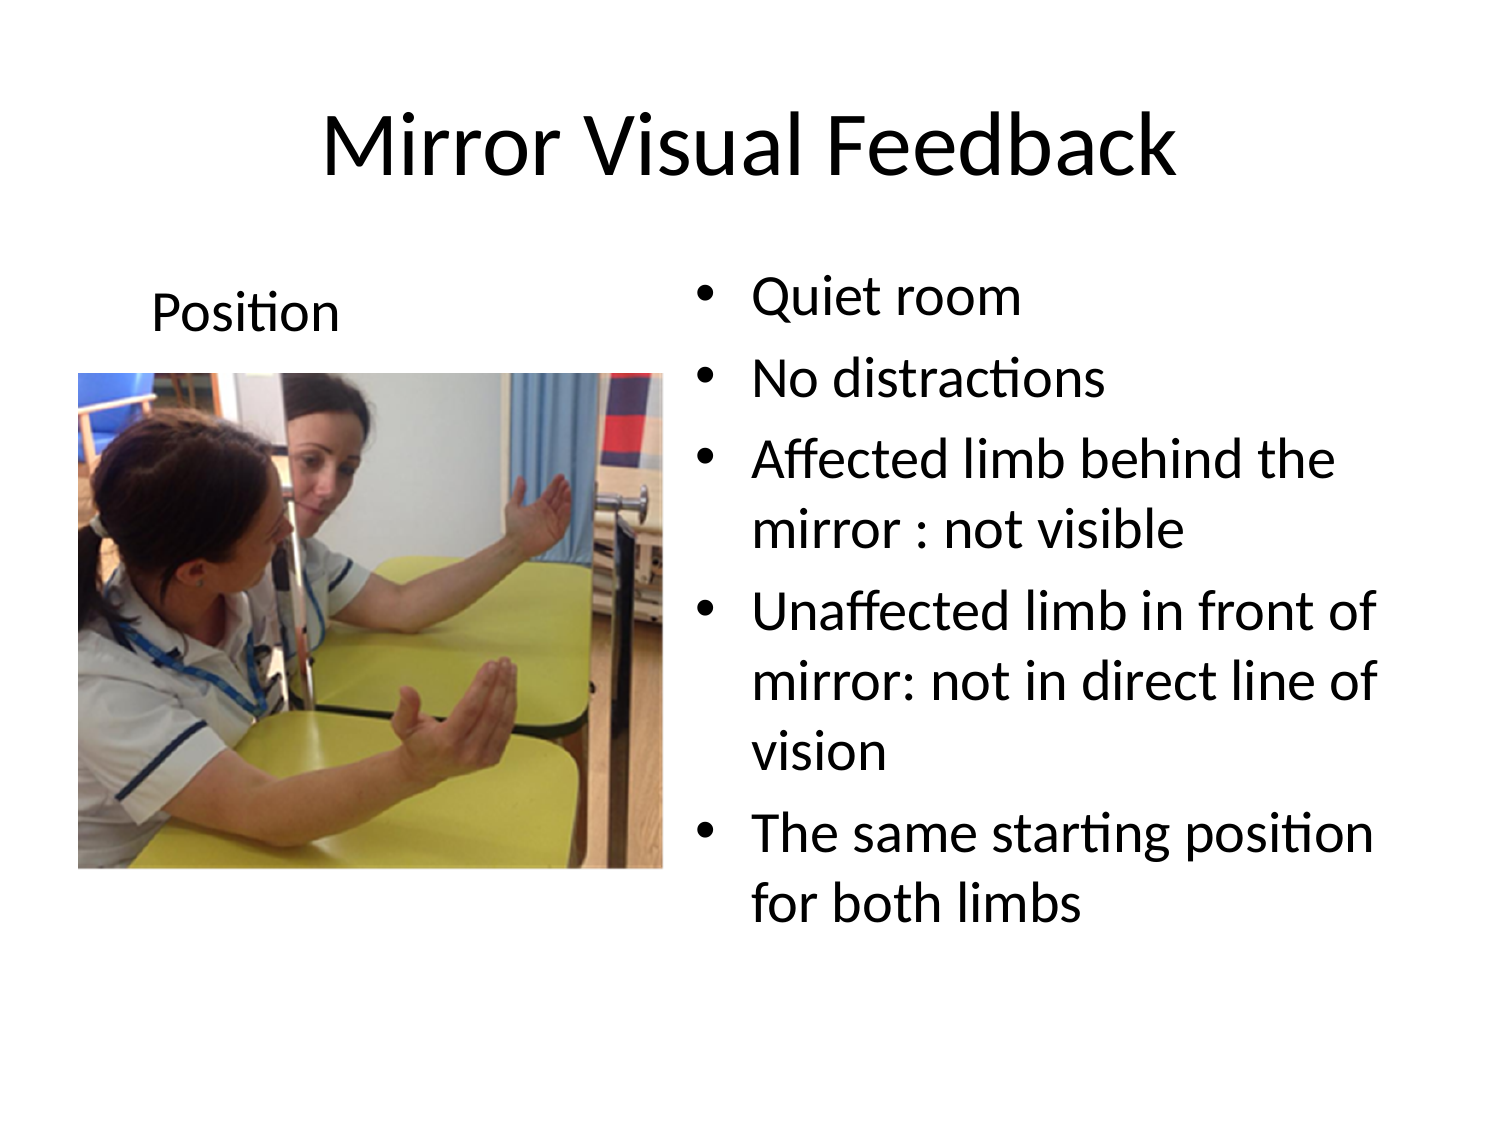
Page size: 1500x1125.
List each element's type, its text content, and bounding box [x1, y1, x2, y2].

list Position [136, 265, 680, 341]
title Mirror Visual Feedback [75, 45, 1425, 233]
picture [77, 373, 664, 870]
list Quiet room No distractions Affected limb behind the mirror : not visible Unaffected limb in front of mirror: not in direct line of vision The same starting position for both limbs [680, 249, 1447, 1035]
